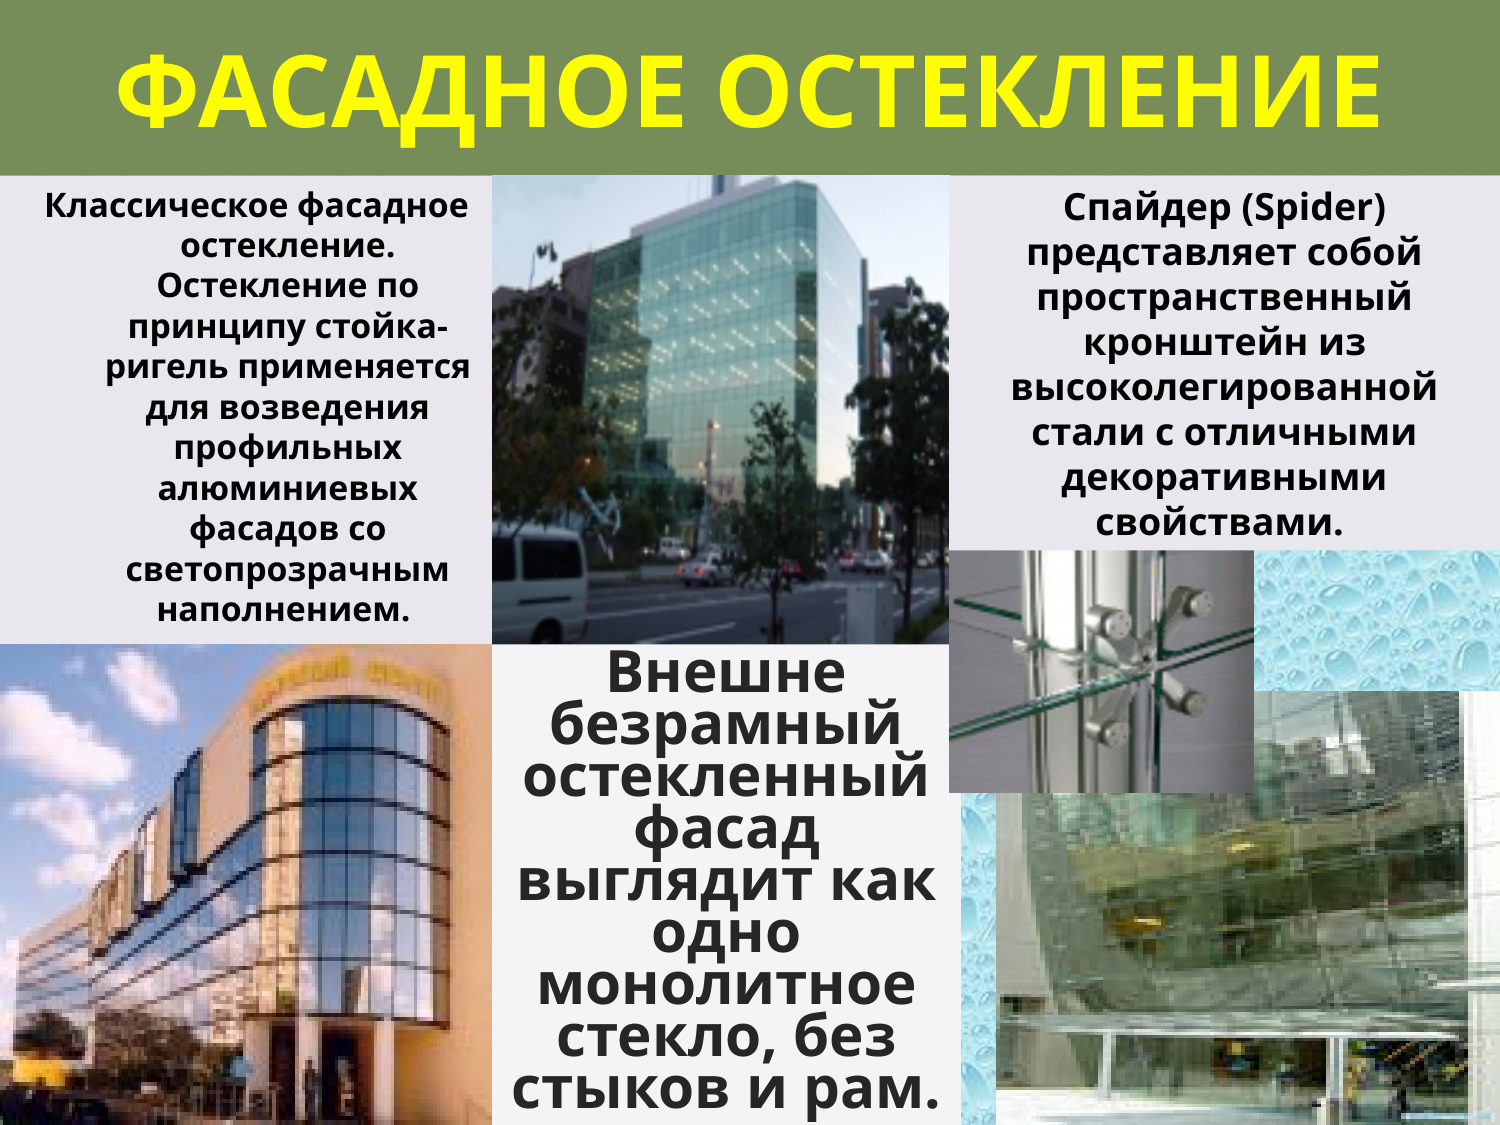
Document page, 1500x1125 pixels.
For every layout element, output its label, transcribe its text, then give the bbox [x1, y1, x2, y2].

picture [0, 175, 1500, 1125]
list Классическое фасадное остекление. Остекление по принципу стойка-ригель применяется для возведения профильных алюминиевых фасадов со светопрозрачным наполнением. [0, 175, 491, 644]
text_box Внешне безрамный остекленный фасад выглядит как одно монолитное стекло, без стыков и рам. [535, 687, 961, 1125]
title ФАСАДНОЕ ОСТЕКЛЕНИЕ [0, 0, 1500, 175]
text_box Спайдер (Spider) представляет собой пространственный кронштейн из высоколегированной стали с отличными декоративными свойствами. [950, 175, 1500, 551]
